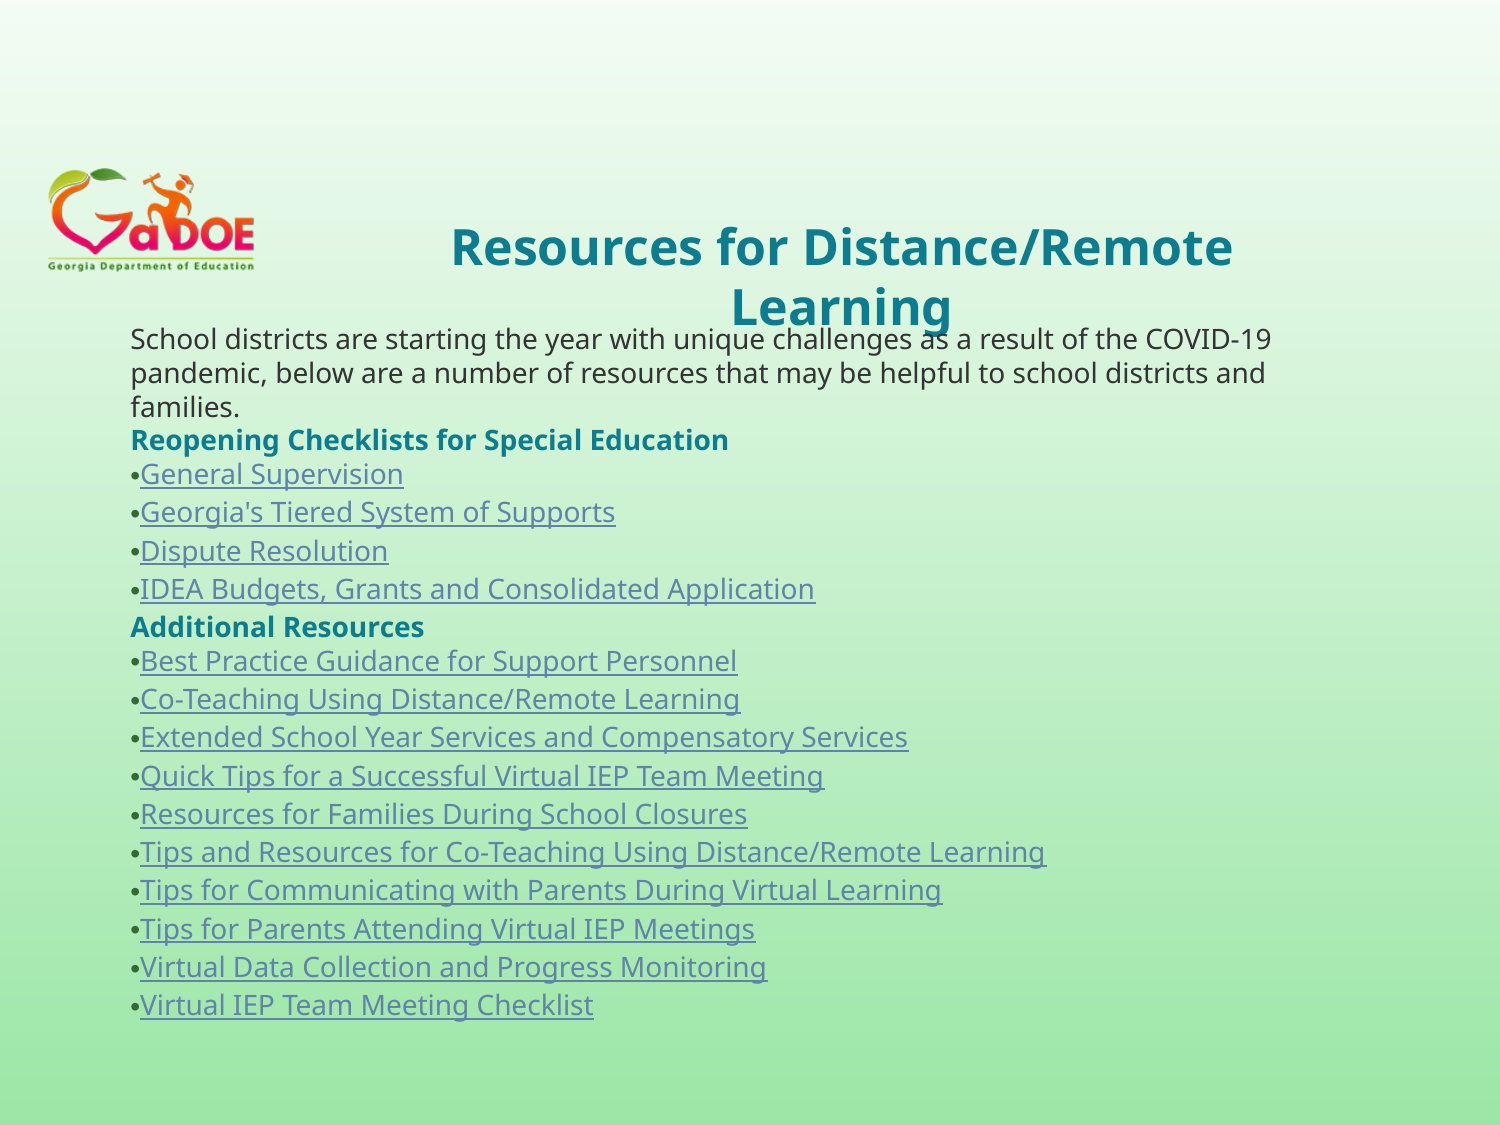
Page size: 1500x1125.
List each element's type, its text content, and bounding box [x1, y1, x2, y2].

text_box Resources for Distance/Remote Learning [423, 208, 1261, 314]
text_box School districts are starting the year with unique challenges as a result of the COVID-19 pandemic, below are a number of resources that may be helpful to school districts and families. ​Reopening Checklists for Special Education General Supervision Georgia's Tiered System of Supports Dispute Resolution IDEA Budgets, Grants and Consolidated Application Additional Resources Best Practice Guidance for Support Personnel Co-Teaching Using Distance/Remote Learning Extended School Year Services and Compensatory Services Quick Tips for a Successful Virtual IEP Team Meeting Resources for Families During School Closures Tips and Resources for Co-Teaching Using Distance/Remote Learning Tips for Communicating with Parents During Virtual Learning Tips for Parents Attending Virtual IEP Meetings Virtual Data Collection and Progress Monitoring Virtual IEP Team Meeting Checklist [115, 314, 1385, 1034]
picture [40, 161, 263, 280]
